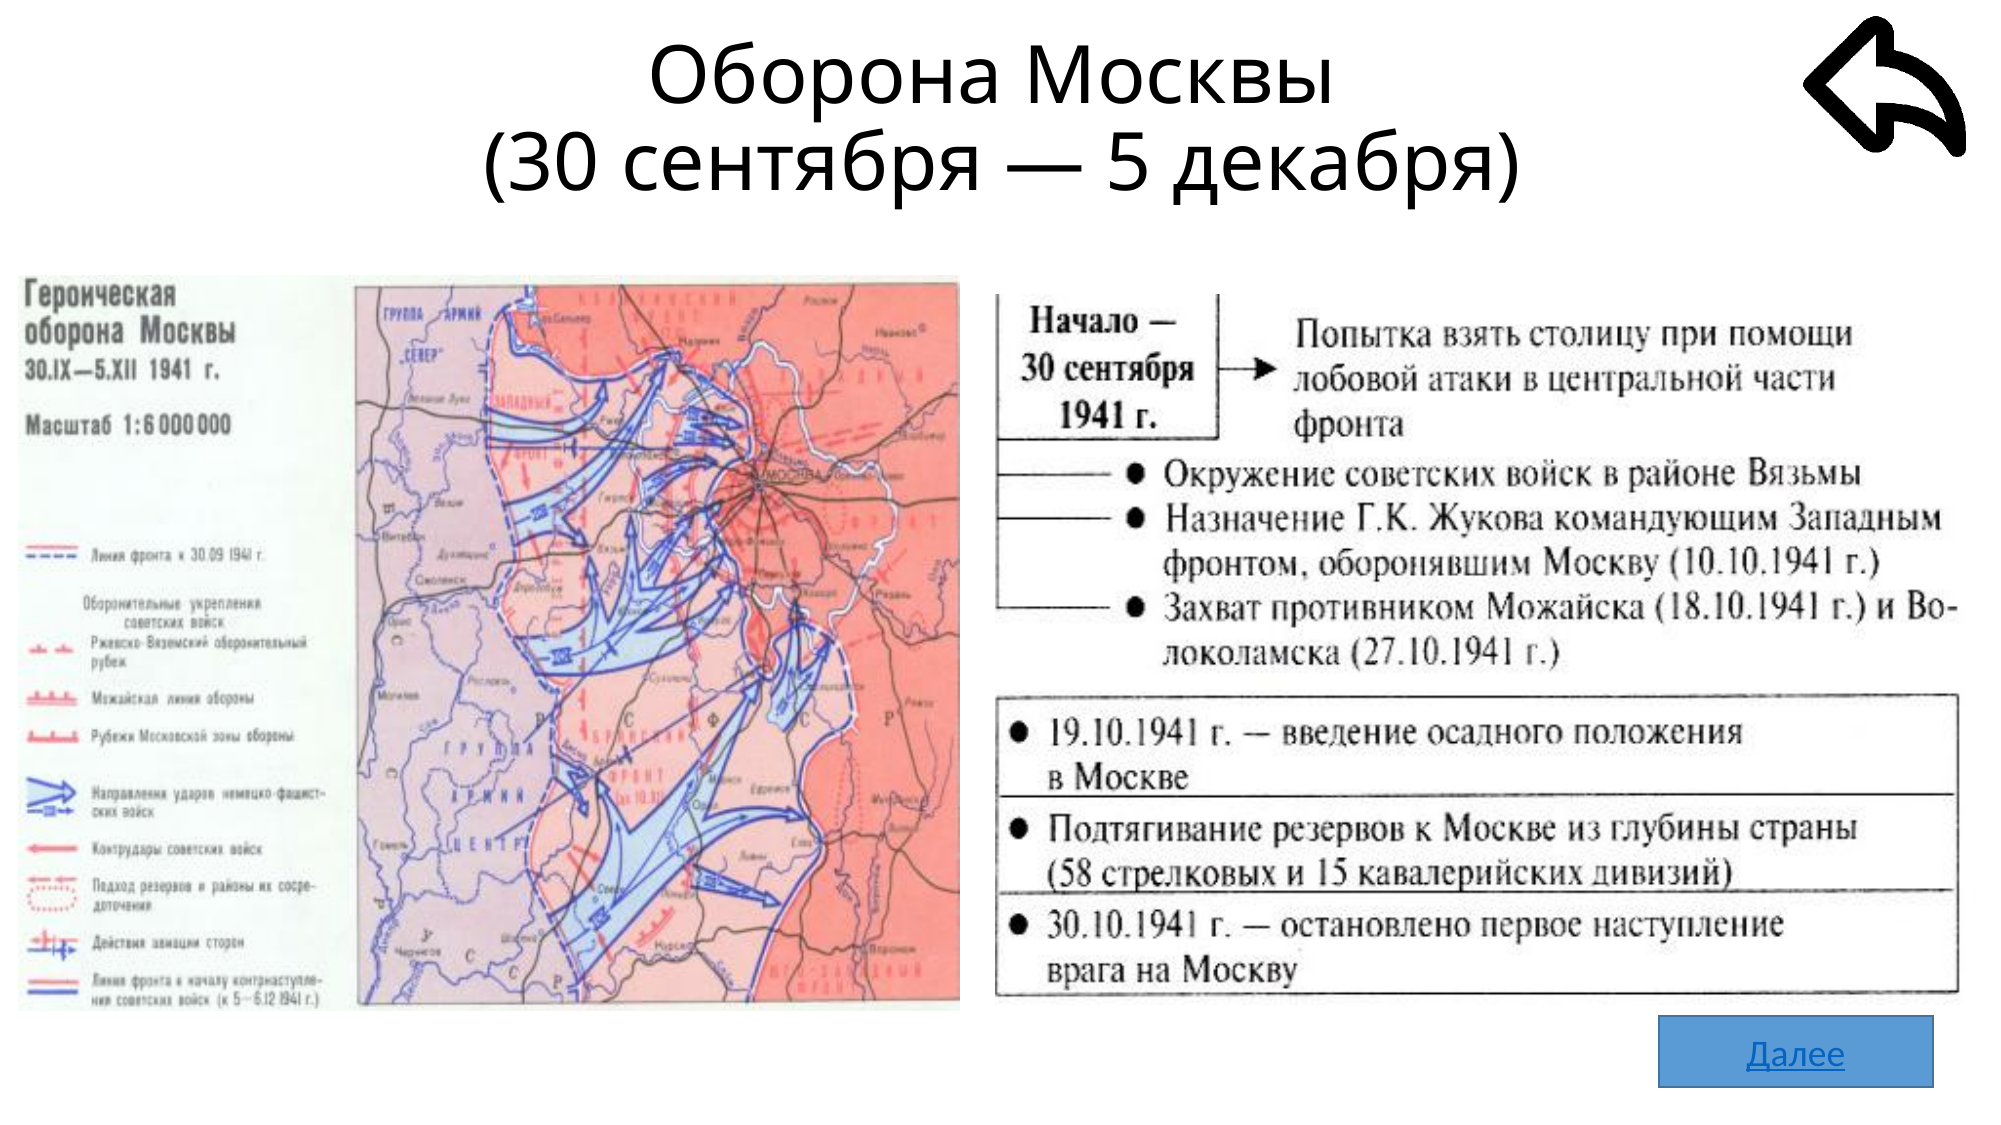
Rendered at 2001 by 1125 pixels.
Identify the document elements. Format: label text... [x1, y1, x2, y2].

picture [995, 293, 1980, 1007]
picture [1803, 16, 1966, 157]
picture [17, 275, 960, 1011]
text_box Далее [1658, 1015, 1934, 1088]
title Оборона Москвы (30 сентября — 5 декабря) [140, 25, 1866, 217]
